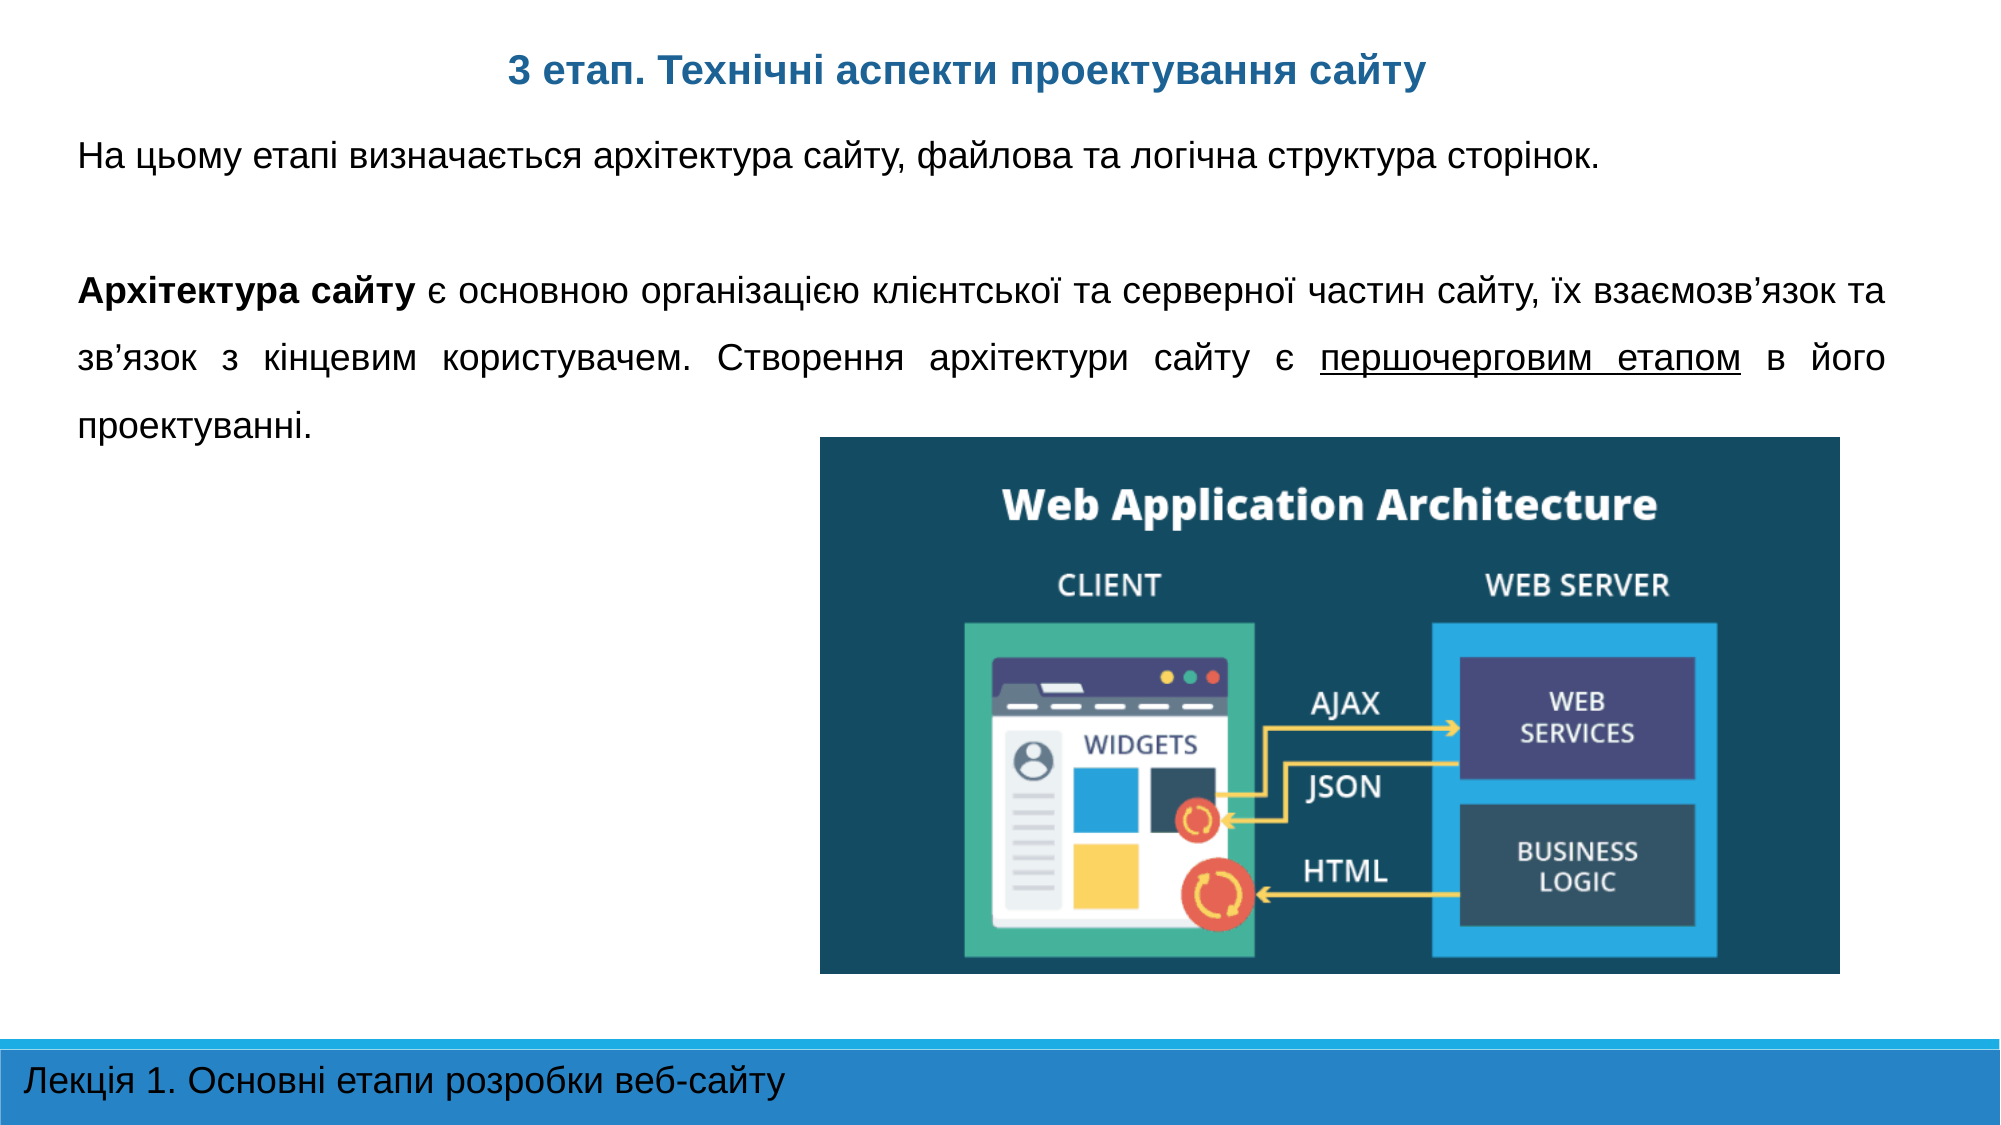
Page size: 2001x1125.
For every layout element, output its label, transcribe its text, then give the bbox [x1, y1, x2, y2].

picture [819, 436, 1841, 975]
text_box 3 етап. Технічні аспекти проектування сайту [486, 35, 1450, 100]
text_box Лекція 1. Основні етапи розробки веб-сайту [0, 1048, 821, 1109]
text_box На цьому етапі визначається архітектура сайту, файлова та логічна структура сторінок. Архітектура сайту є основною організацією клієнтської та серверної частин сайту, їх взаємозв’язок та зв’язок з кінцевим користувачем. Створення архітектури сайту є першочерговим етапом в його проектуванні. [62, 100, 1901, 454]
